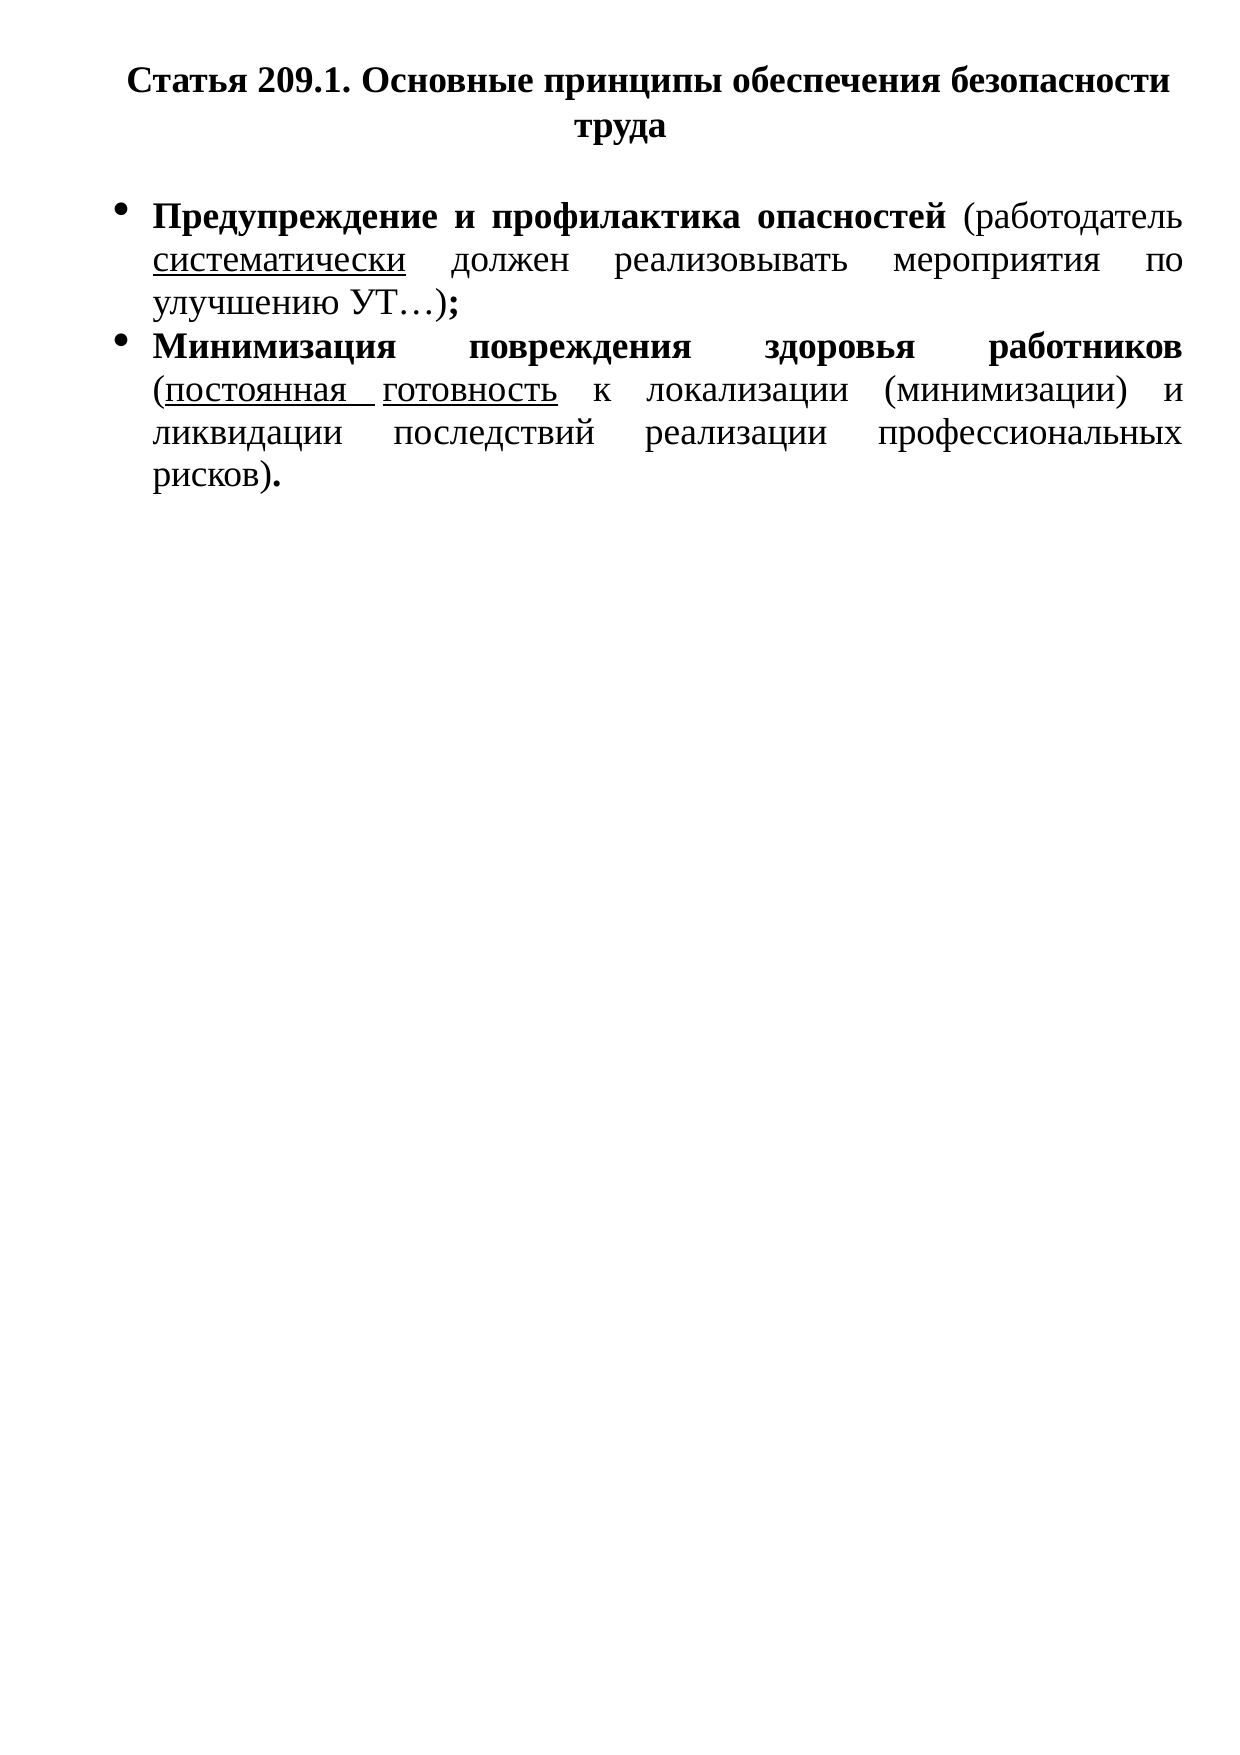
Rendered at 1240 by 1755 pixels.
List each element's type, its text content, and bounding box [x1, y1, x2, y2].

text_box Статья 209.1. Основные принципы обеспечения безопасности труда Предупреждение и профилактика опасностей (работодатель систематически должен реализовывать мероприятия по улучшению УТ…); Минимизация повреждения здоровья работников (постоянная готовность к локализации (минимизации) и ликвидации последствий реализации профессиональных рисков). [113, 54, 1184, 496]
